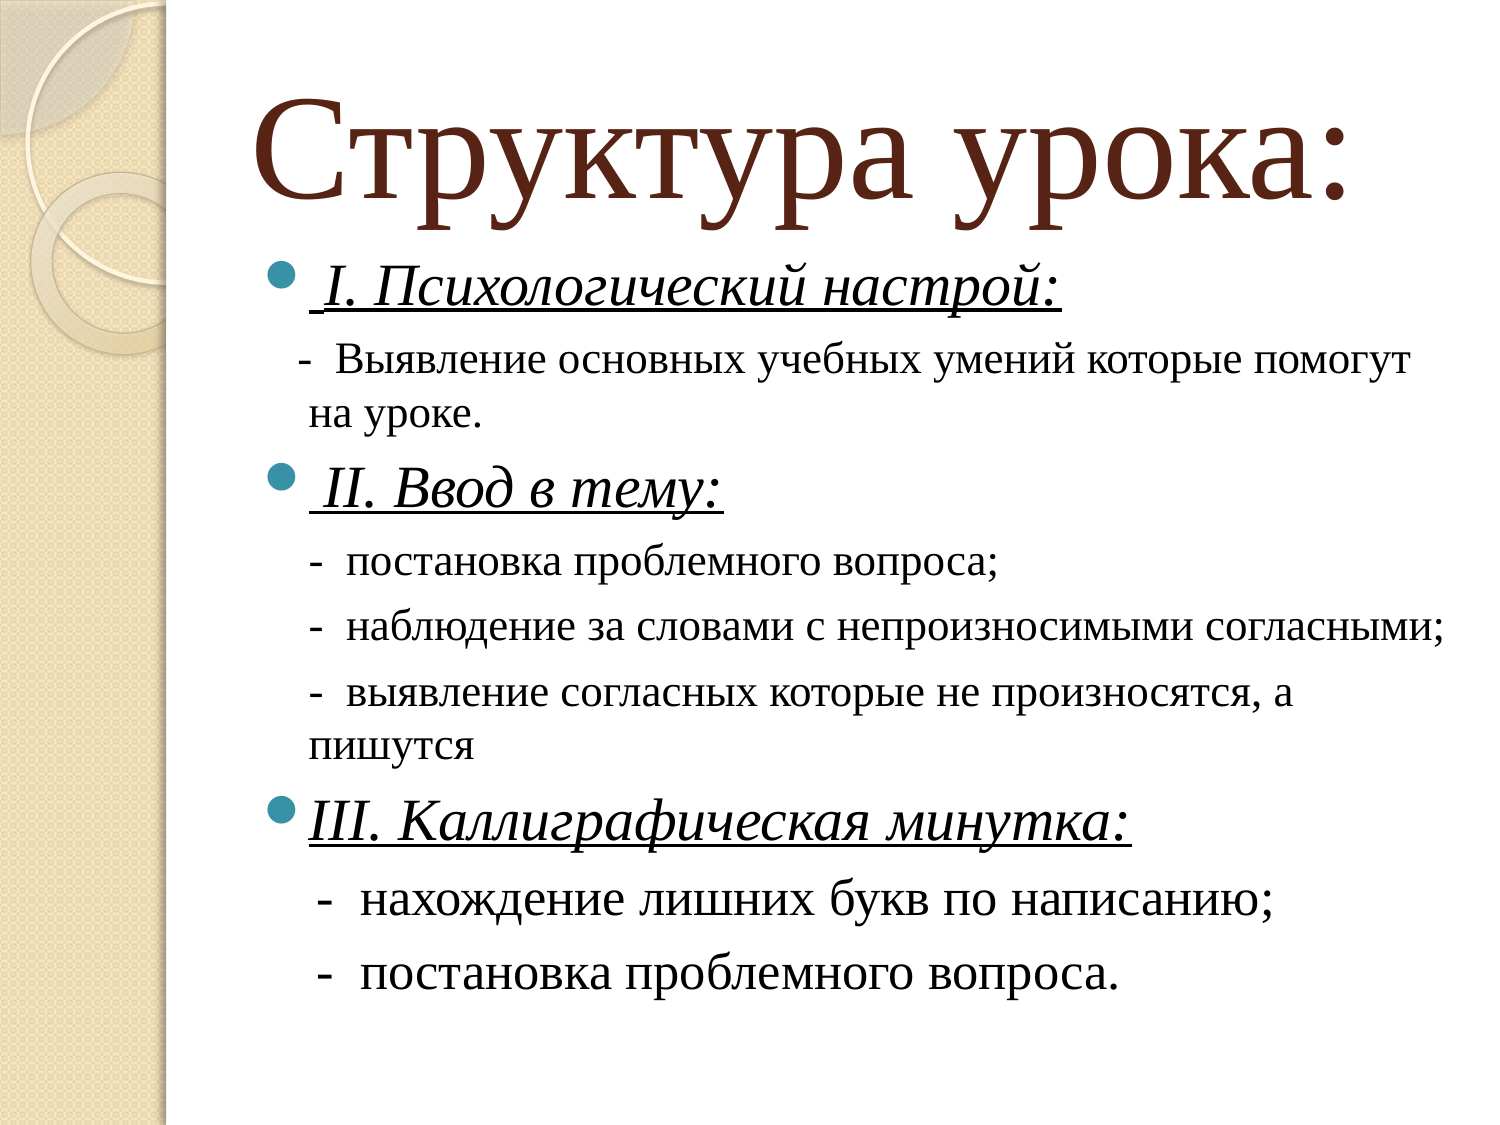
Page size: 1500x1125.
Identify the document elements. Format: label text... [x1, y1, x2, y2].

list I. Психологический настрой: - Выявление основных учебных умений которые помогут на уроке. II. Ввод в тему: - постановка проблемного вопроса; - наблюдение за словами с непроизносимыми согласными; - выявление согласных которые не произносятся, а пишутся III. Каллиграфическая минутка: - нахождение лишних букв по написанию; - постановка проблемного вопроса. [235, 237, 1466, 1025]
title Структура урока: [235, 45, 1466, 233]
